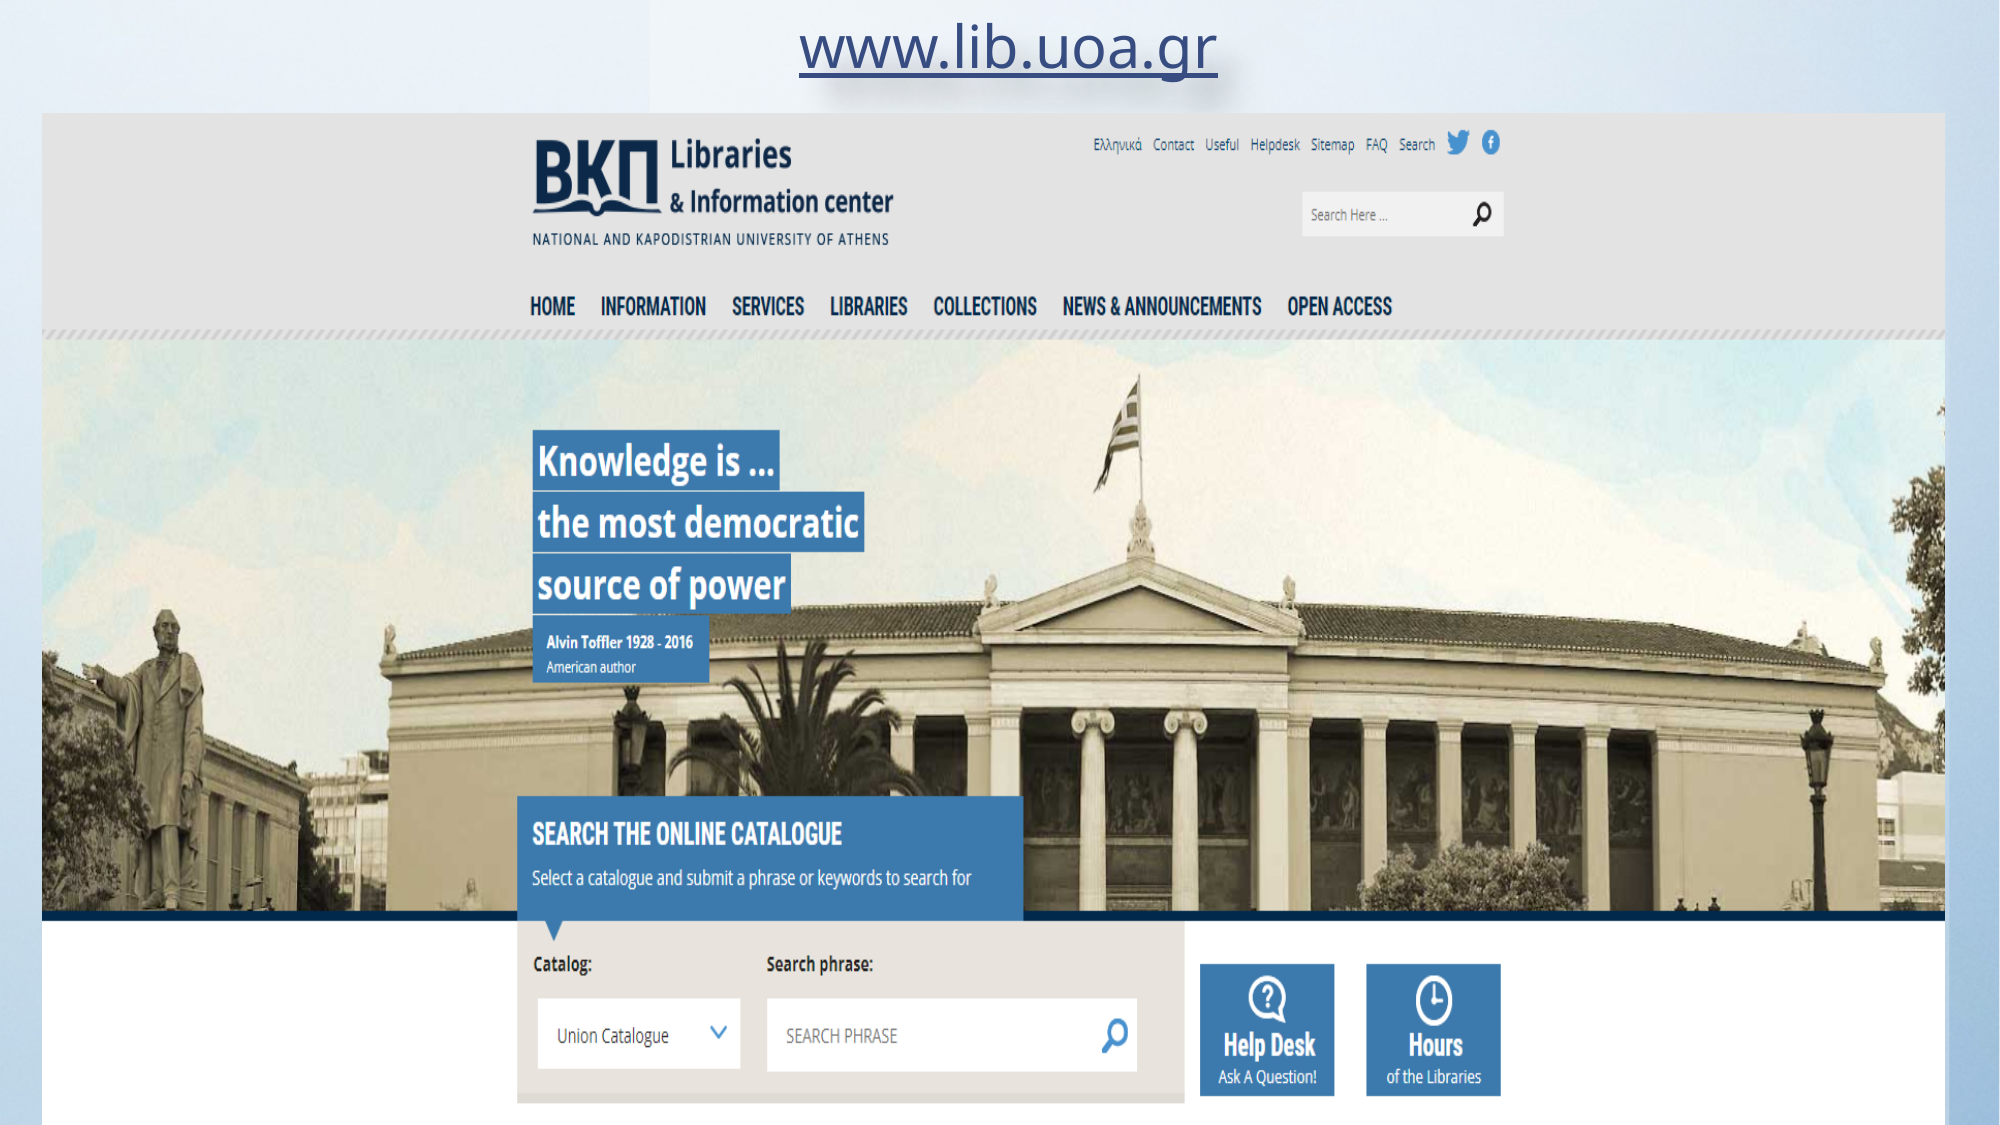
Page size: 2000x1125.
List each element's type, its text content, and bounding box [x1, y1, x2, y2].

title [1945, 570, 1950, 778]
text_box www.lib.uoa.gr [183, 2, 1850, 113]
picture [0, 0, 2000, 1125]
